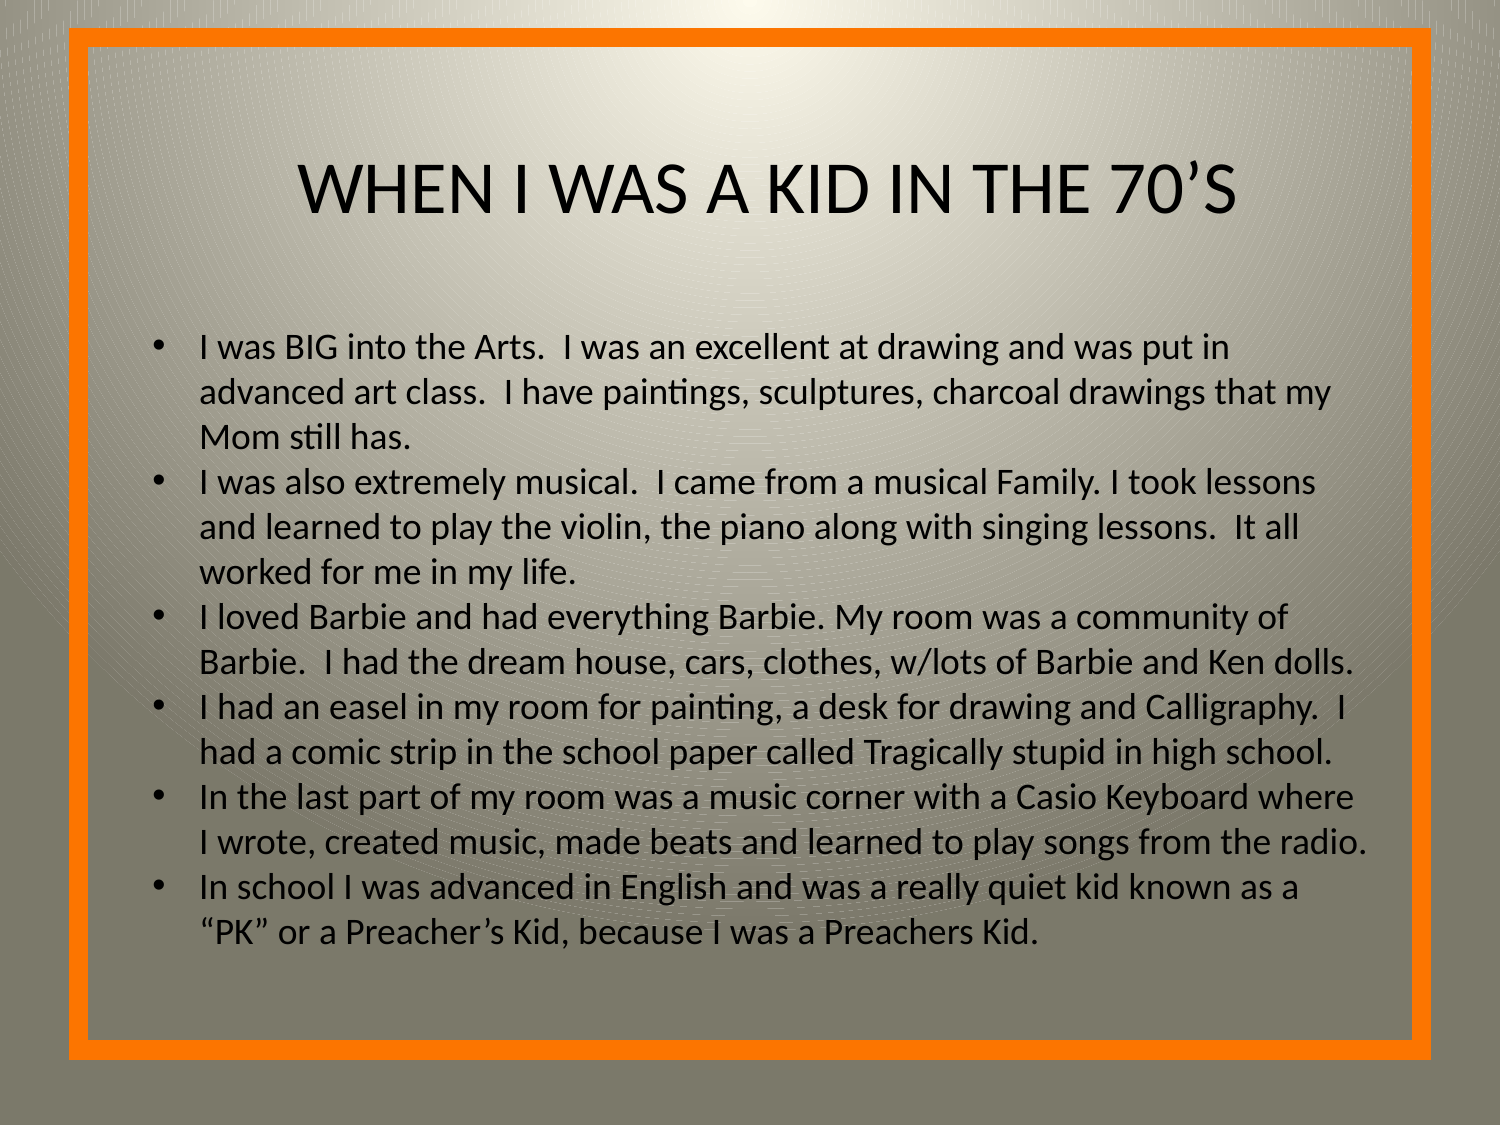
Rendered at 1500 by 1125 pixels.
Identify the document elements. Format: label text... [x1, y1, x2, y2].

text_box I was BIG into the Arts. I was an excellent at drawing and was put in advanced art class. I have paintings, sculptures, charcoal drawings that my Mom still has. I was also extremely musical. I came from a musical Family. I took lessons and learned to play the violin, the piano along with singing lessons. It all worked for me in my life. I loved Barbie and had everything Barbie. My room was a community of Barbie. I had the dream house, cars, clothes, w/lots of Barbie and Ken dolls. I had an easel in my room for painting, a desk for drawing and Calligraphy. I had a comic strip in the school paper called Tragically stupid in high school. In the last part of my room was a music corner with a Casio Keyboard where I wrote, created music, made beats and learned to play songs from the radio. In school I was advanced in English and was a really quiet kid known as a “PK” or a Preacher’s Kid, because I was a Preachers Kid. [137, 314, 1388, 960]
text_box WHEN I WAS A KID IN THE 70’S [282, 131, 1255, 236]
